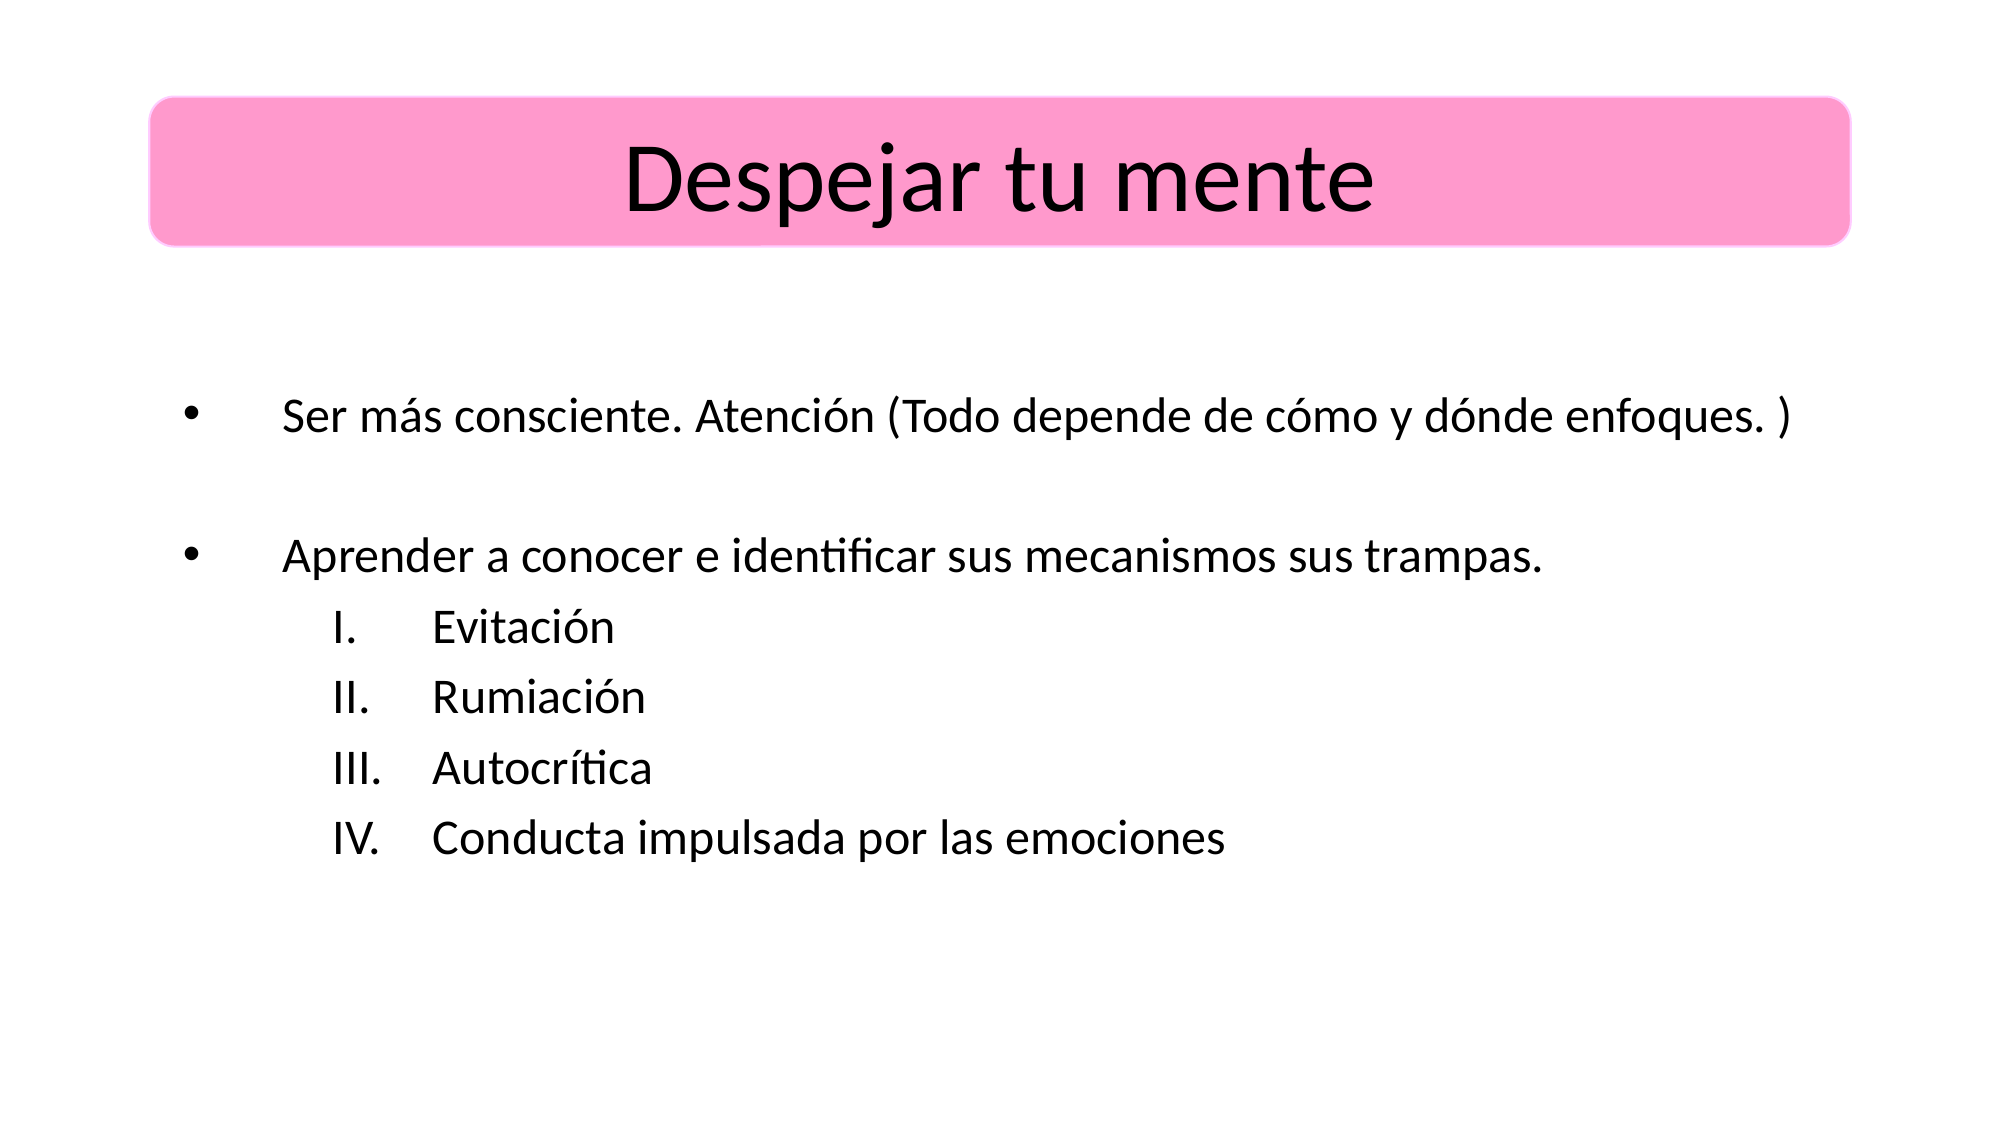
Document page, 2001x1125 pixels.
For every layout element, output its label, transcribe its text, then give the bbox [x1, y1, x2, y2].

text_box Despejar tu mente [148, 95, 1852, 248]
list Ser más consciente. Atención (Todo depende de cómo y dónde enfoques. ) Aprender a conocer e identificar sus mecanismos sus trampas. Evitación Rumiación Autocrítica Conducta impulsada por las emociones [167, 314, 1894, 1029]
